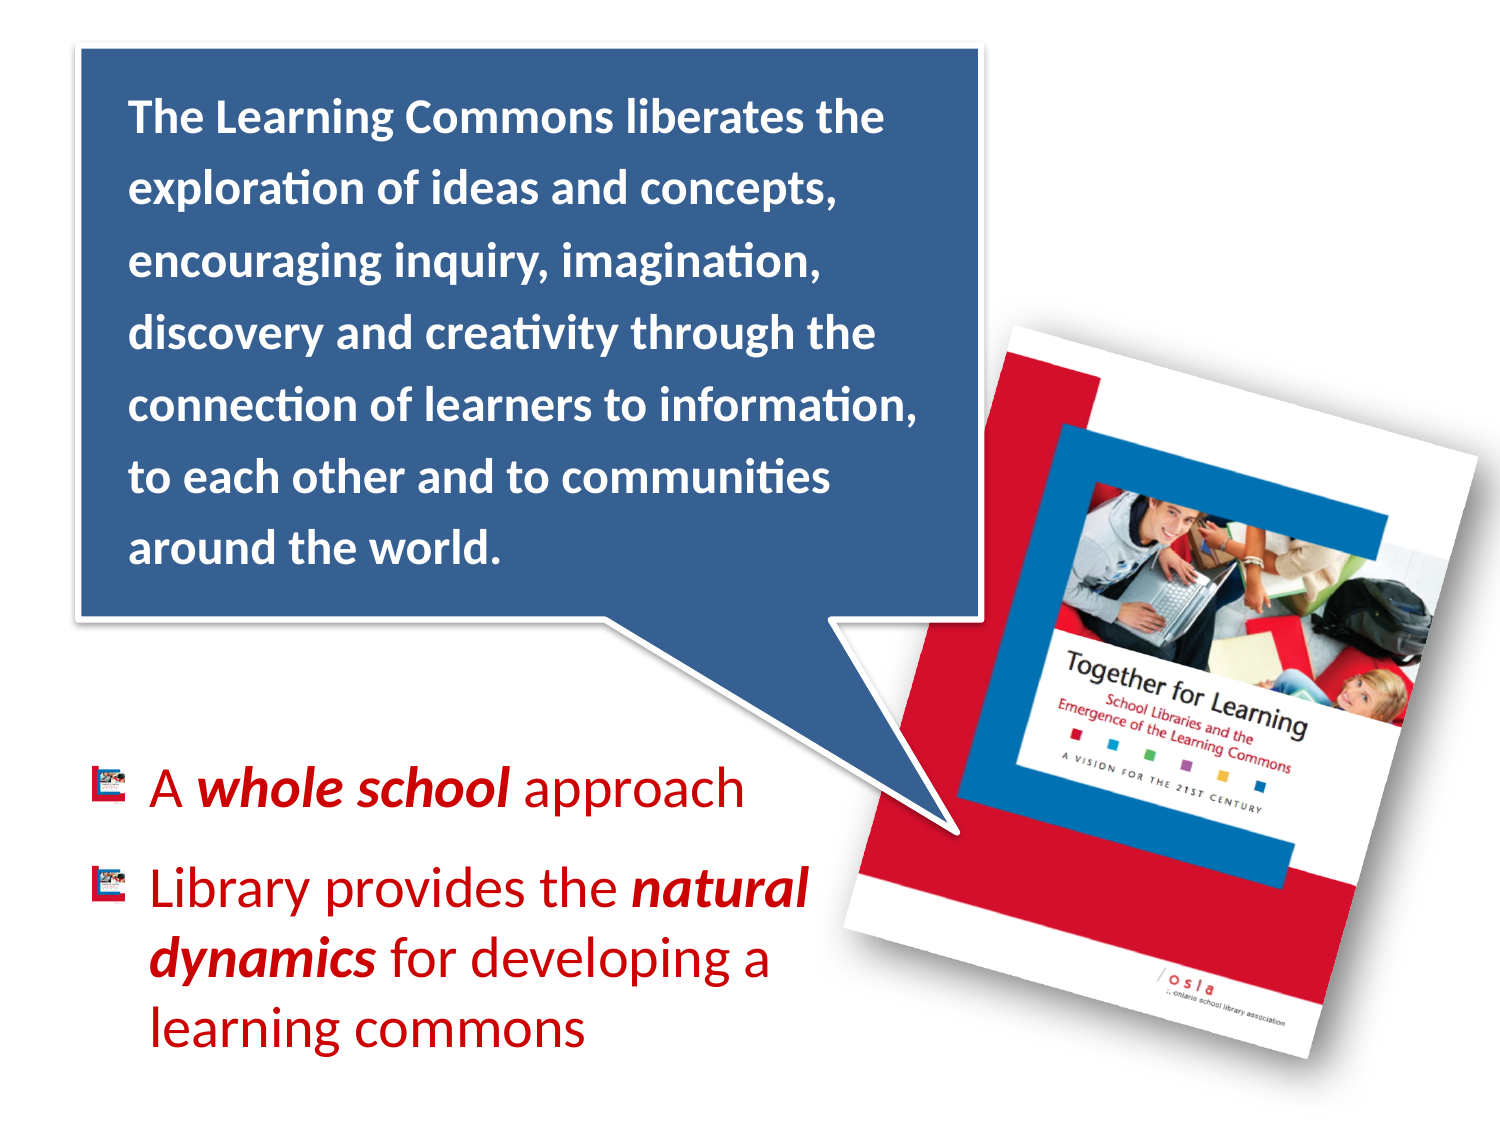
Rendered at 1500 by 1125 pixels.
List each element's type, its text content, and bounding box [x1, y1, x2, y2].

picture [900, 326, 1478, 1058]
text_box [77, 45, 982, 620]
text_box A whole school approach Library provides the natural dynamics for developing a learning commons [78, 742, 961, 1067]
picture [92, 764, 125, 805]
picture [92, 864, 125, 905]
